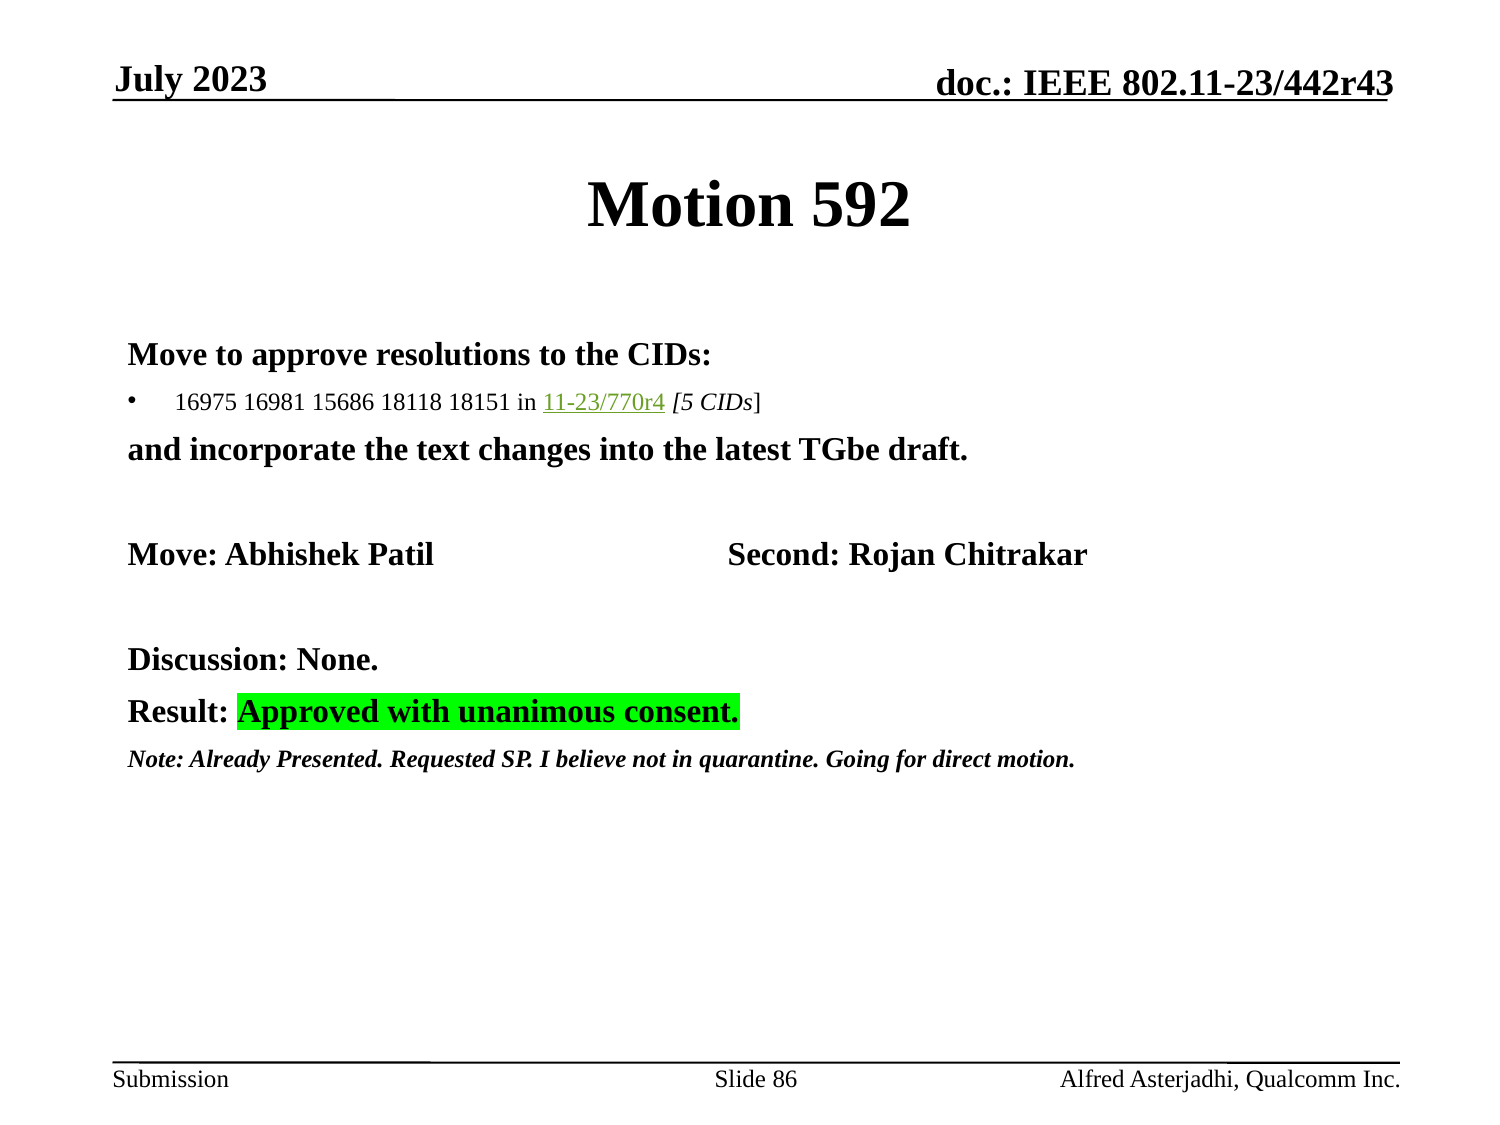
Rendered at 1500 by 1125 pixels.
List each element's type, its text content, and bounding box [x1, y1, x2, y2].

title Motion 592 [112, 112, 1388, 288]
footer Alfred Asterjadhi, Qualcomm Inc. [878, 1061, 1402, 1093]
list Move to approve resolutions to the CIDs: 16975 16981 15686 18118 18151 in 11-23/770r4 [5 CIDs] and incorporate the text changes into the latest TGbe draft. Move: Abhishek Patil Second: Rojan Chitrakar Discussion: None. Result: Approved with unanimous consent. Note: Already Presented. Requested SP. I believe not in quarantine. Going for direct motion. [112, 324, 1388, 1063]
slide_number Slide 86 [712, 1061, 800, 1123]
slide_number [114, 54, 423, 100]
